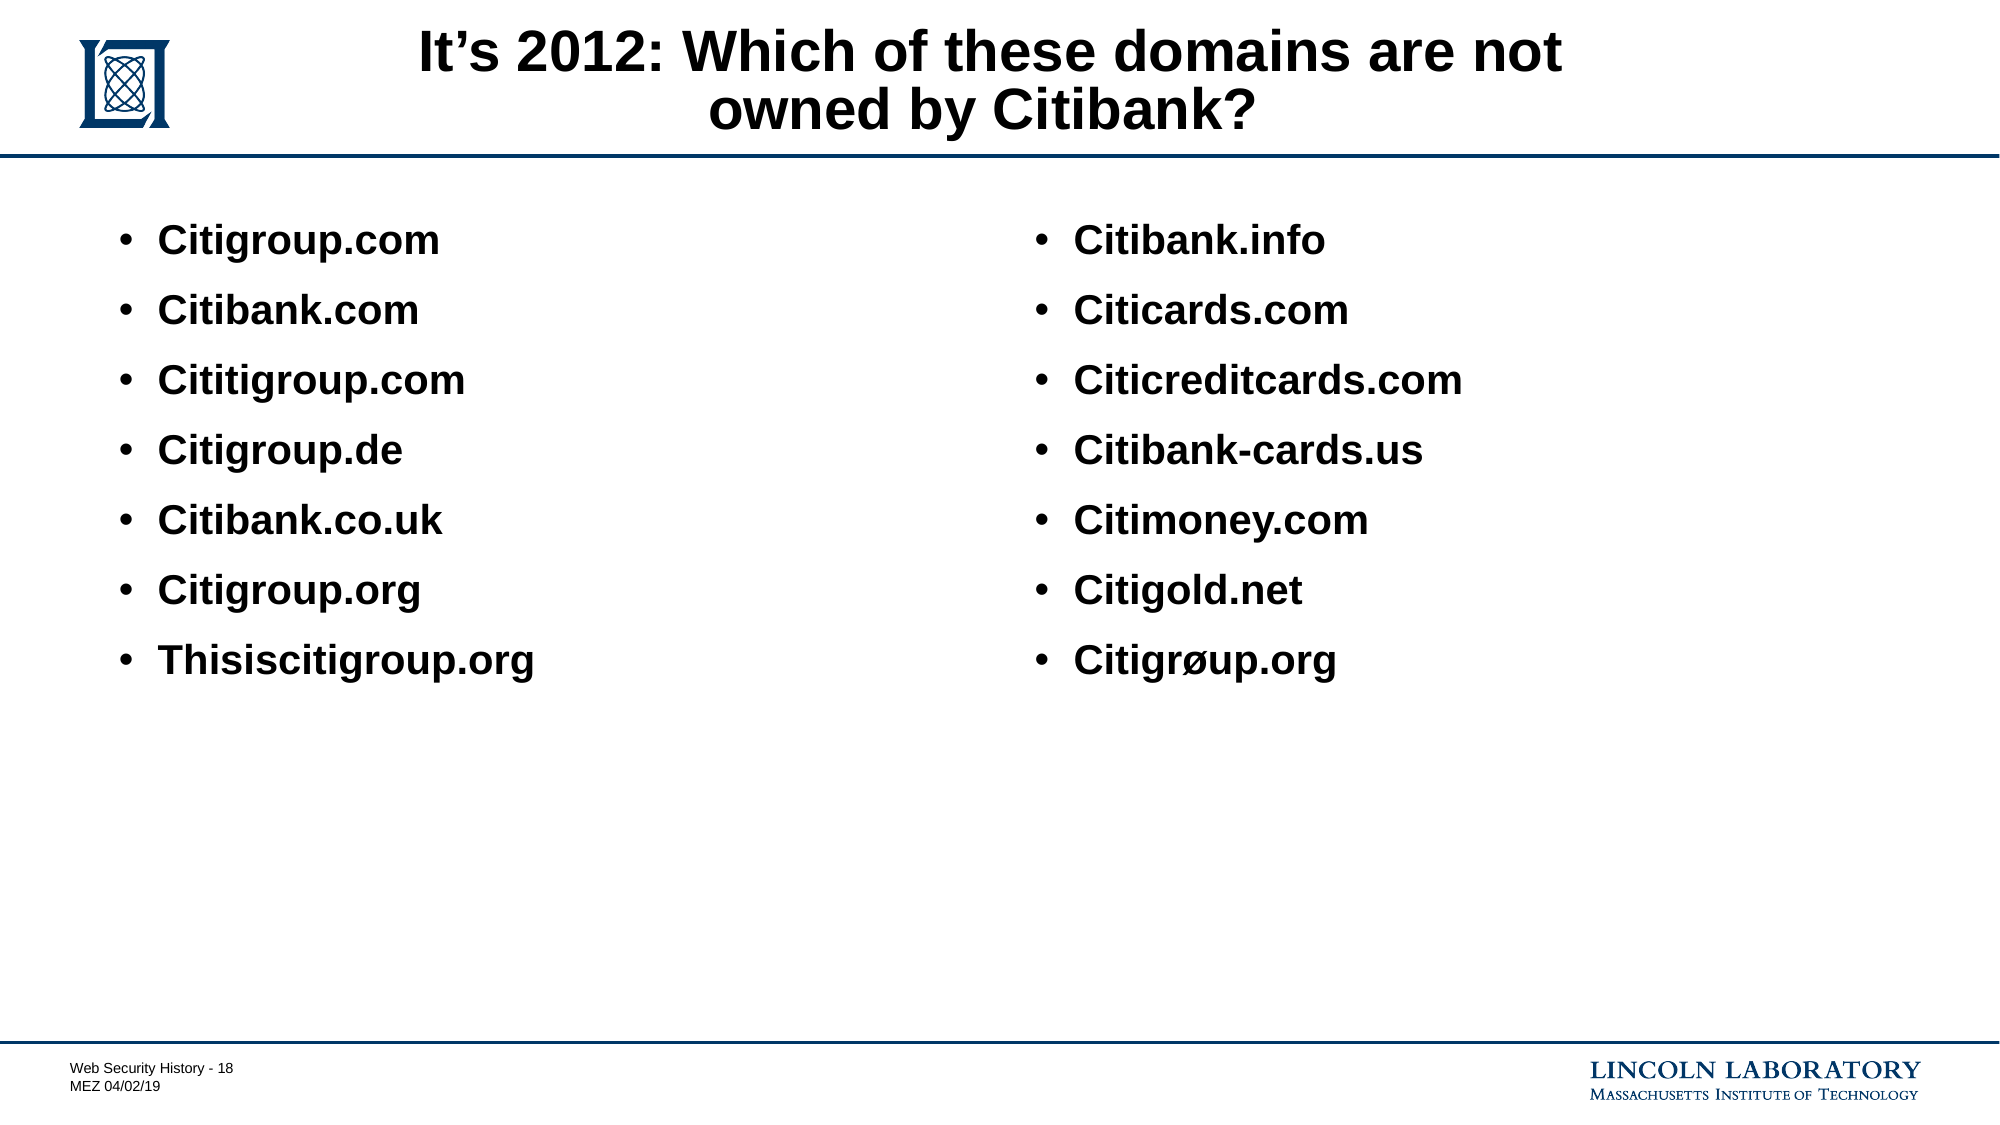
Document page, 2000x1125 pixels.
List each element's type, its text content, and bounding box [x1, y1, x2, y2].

picture [79, 40, 170, 128]
title It’s 2012: Which of these domains are not owned by Citibank? [205, 16, 1794, 151]
list Citigroup.com Citibank.com Cititigroup.com Citigroup.de Citibank.co.uk Citigroup.org Thisiscitigroup.org [103, 211, 976, 1004]
list Citibank.info Citicards.com Citicreditcards.com Citibank-cards.us Citimoney.com Citigold.net Citigrøup.org [1019, 211, 1892, 1004]
picture [1588, 1061, 1921, 1100]
